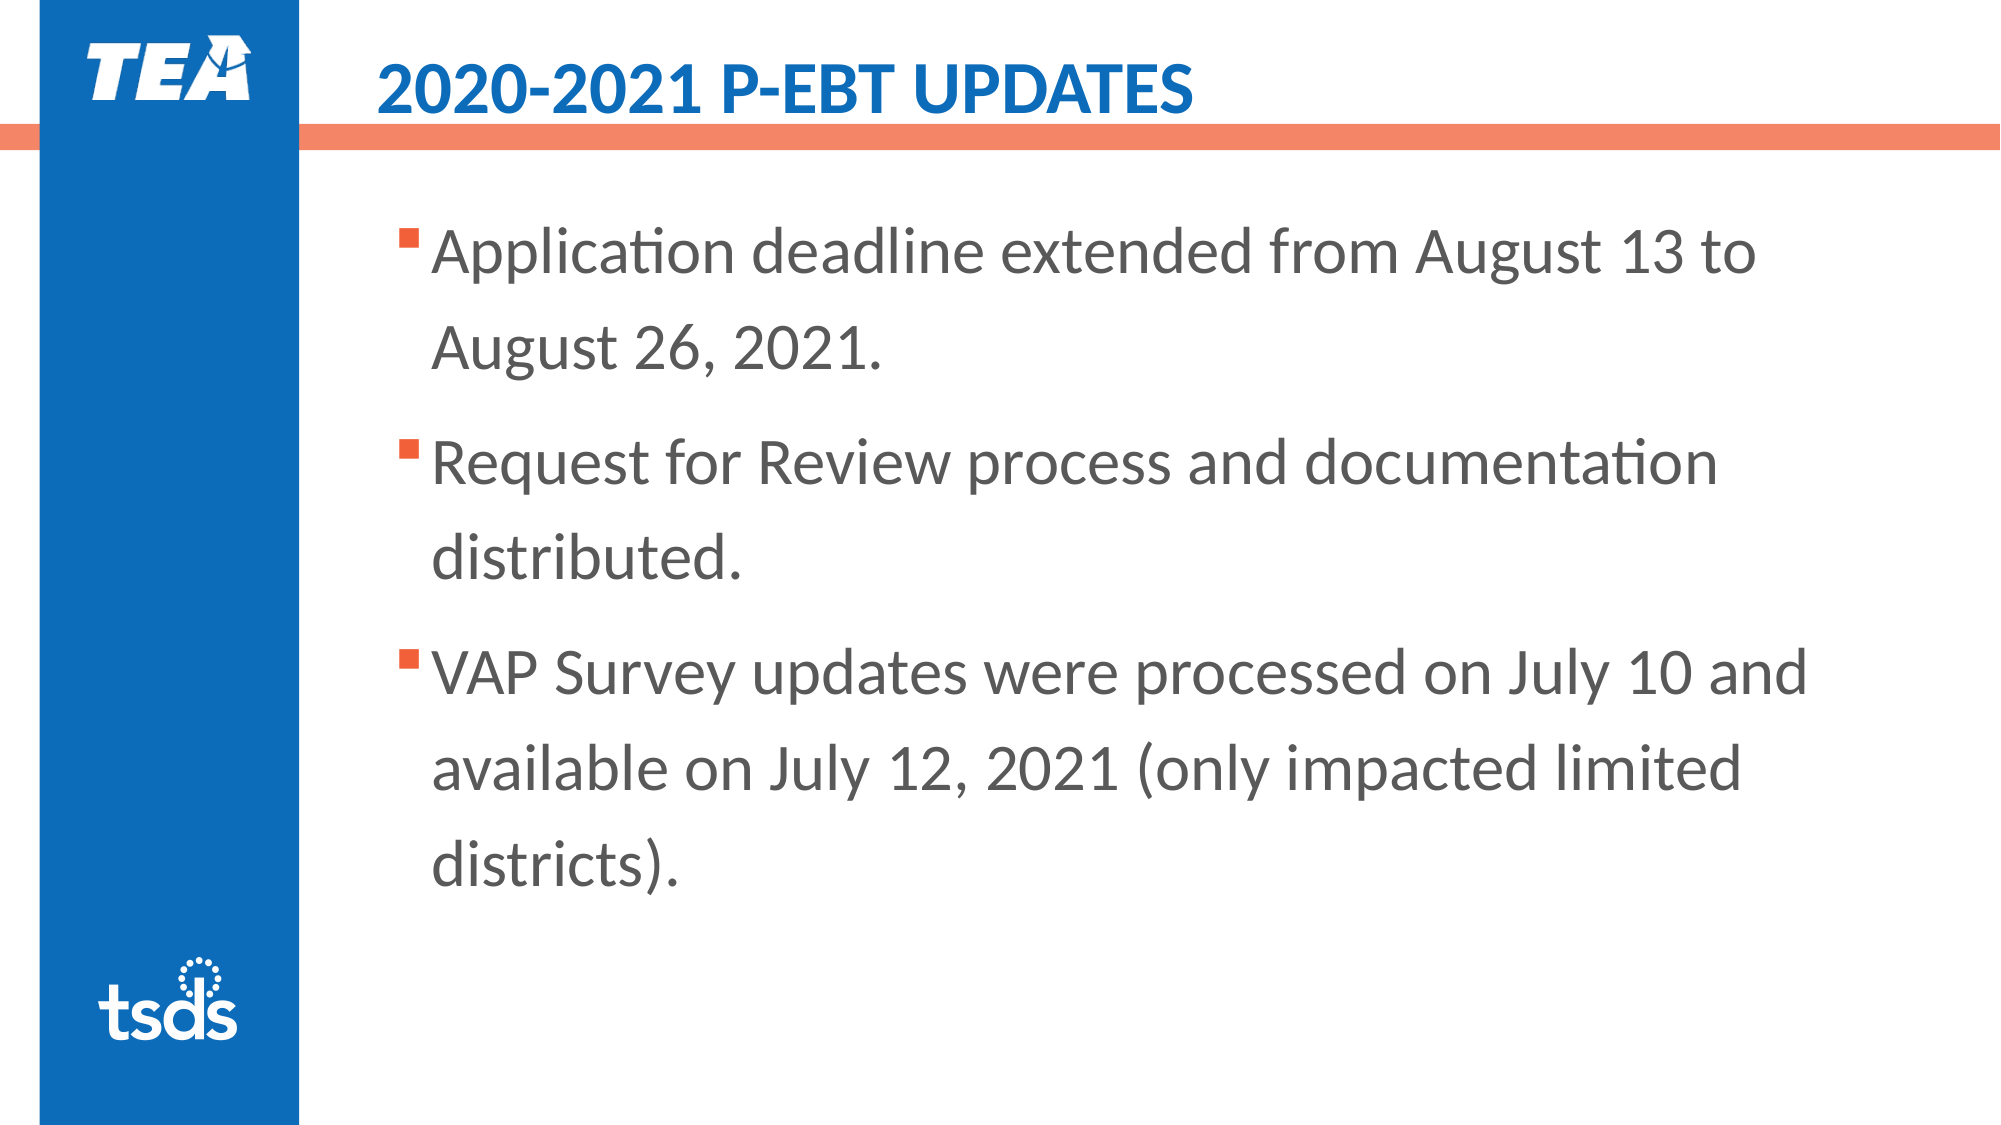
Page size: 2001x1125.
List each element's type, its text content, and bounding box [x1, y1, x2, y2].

list Application deadline extended from August 13 to August 26, 2021. Request for Review process and documentation distributed. VAP Survey updates were processed on July 10 and available on July 12, 2021 (only impacted limited districts). [378, 183, 1854, 898]
title 2020-2021 P-EBT UPDATES [361, 27, 1941, 151]
picture [98, 957, 241, 1045]
picture [86, 34, 251, 100]
